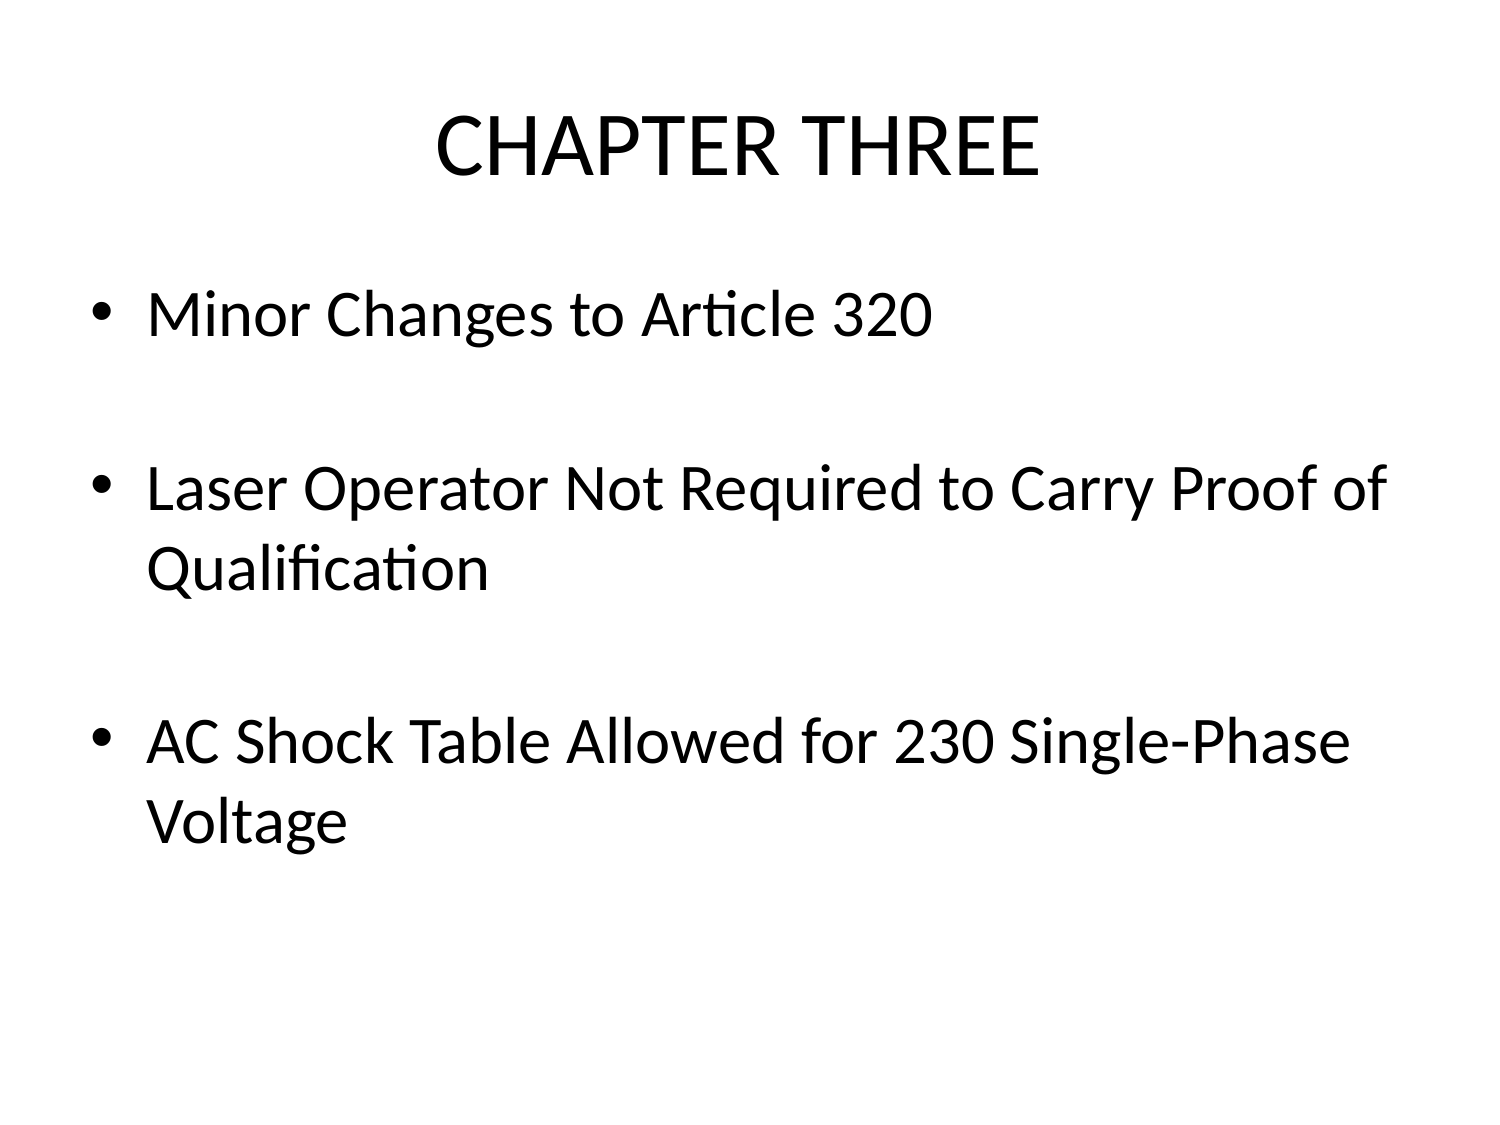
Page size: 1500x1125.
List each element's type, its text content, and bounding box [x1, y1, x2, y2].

title CHAPTER THREE [75, 45, 1425, 233]
list Minor Changes to Article 320 Laser Operator Not Required to Carry Proof of Qualification AC Shock Table Allowed for 230 Single-Phase Voltage [75, 262, 1425, 1005]
